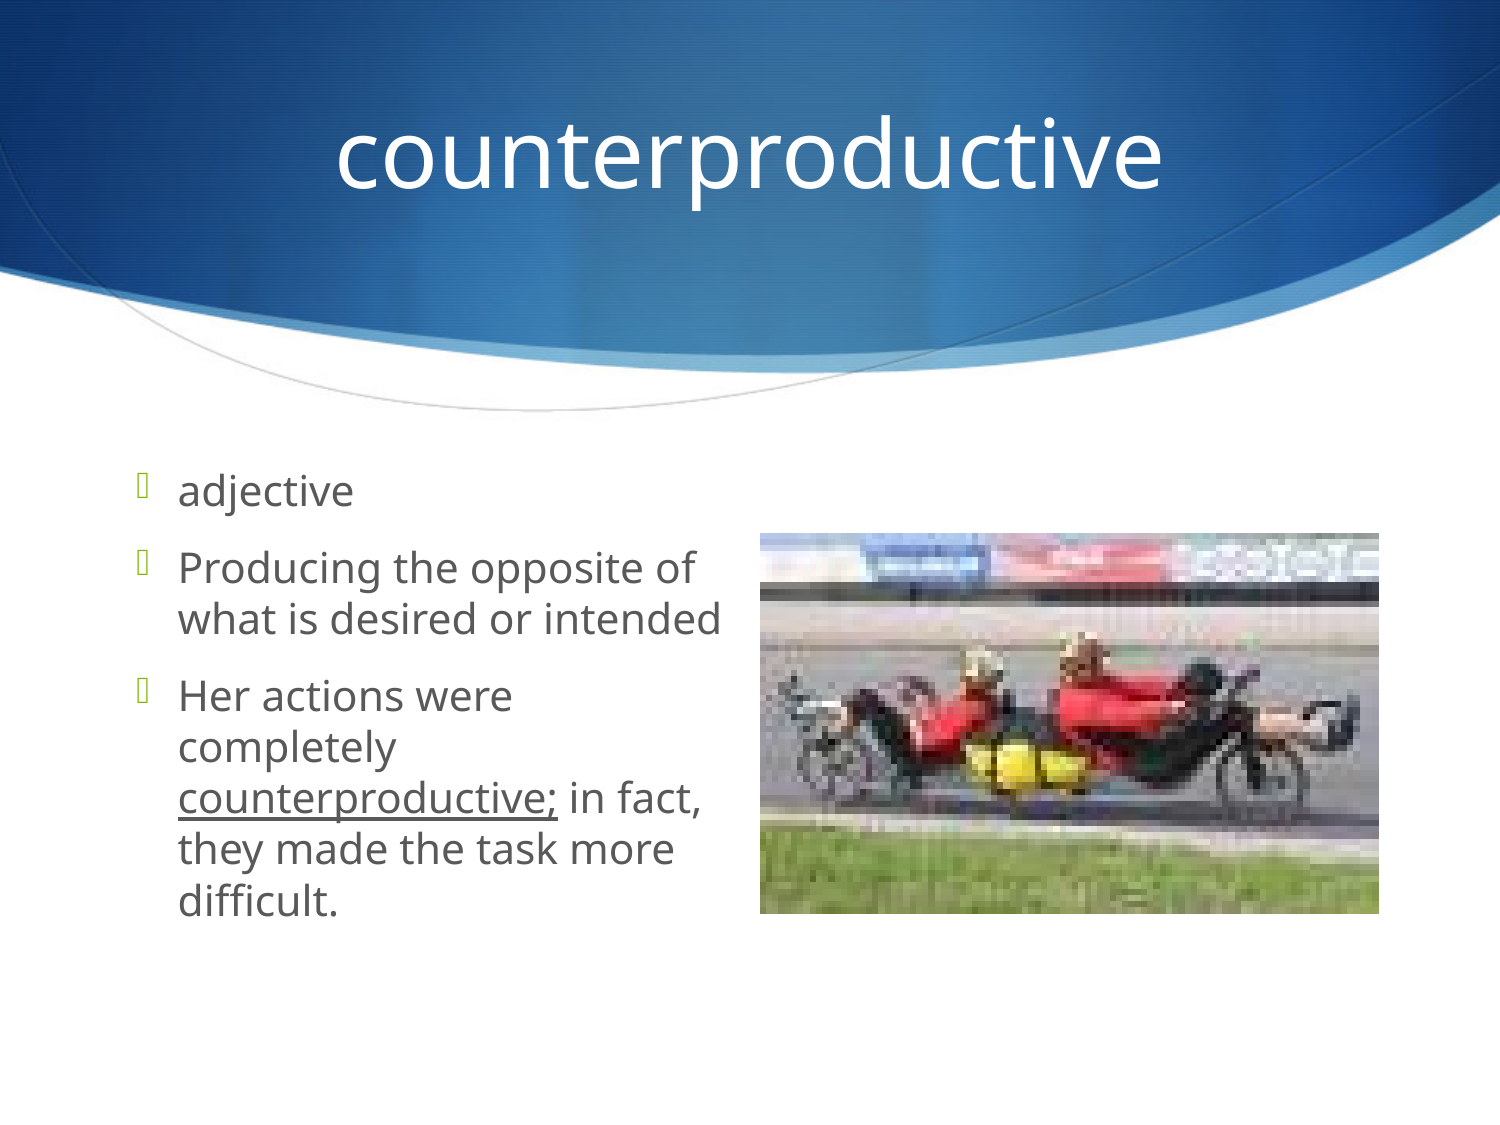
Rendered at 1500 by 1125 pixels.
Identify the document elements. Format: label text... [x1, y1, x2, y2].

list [759, 456, 1379, 991]
picture [0, 0, 1500, 1125]
title counterproductive [75, 56, 1425, 245]
list adjective Producing the opposite of what is desired or intended Her actions were completely counterproductive; in fact, they made the task more difficult. [121, 456, 732, 991]
